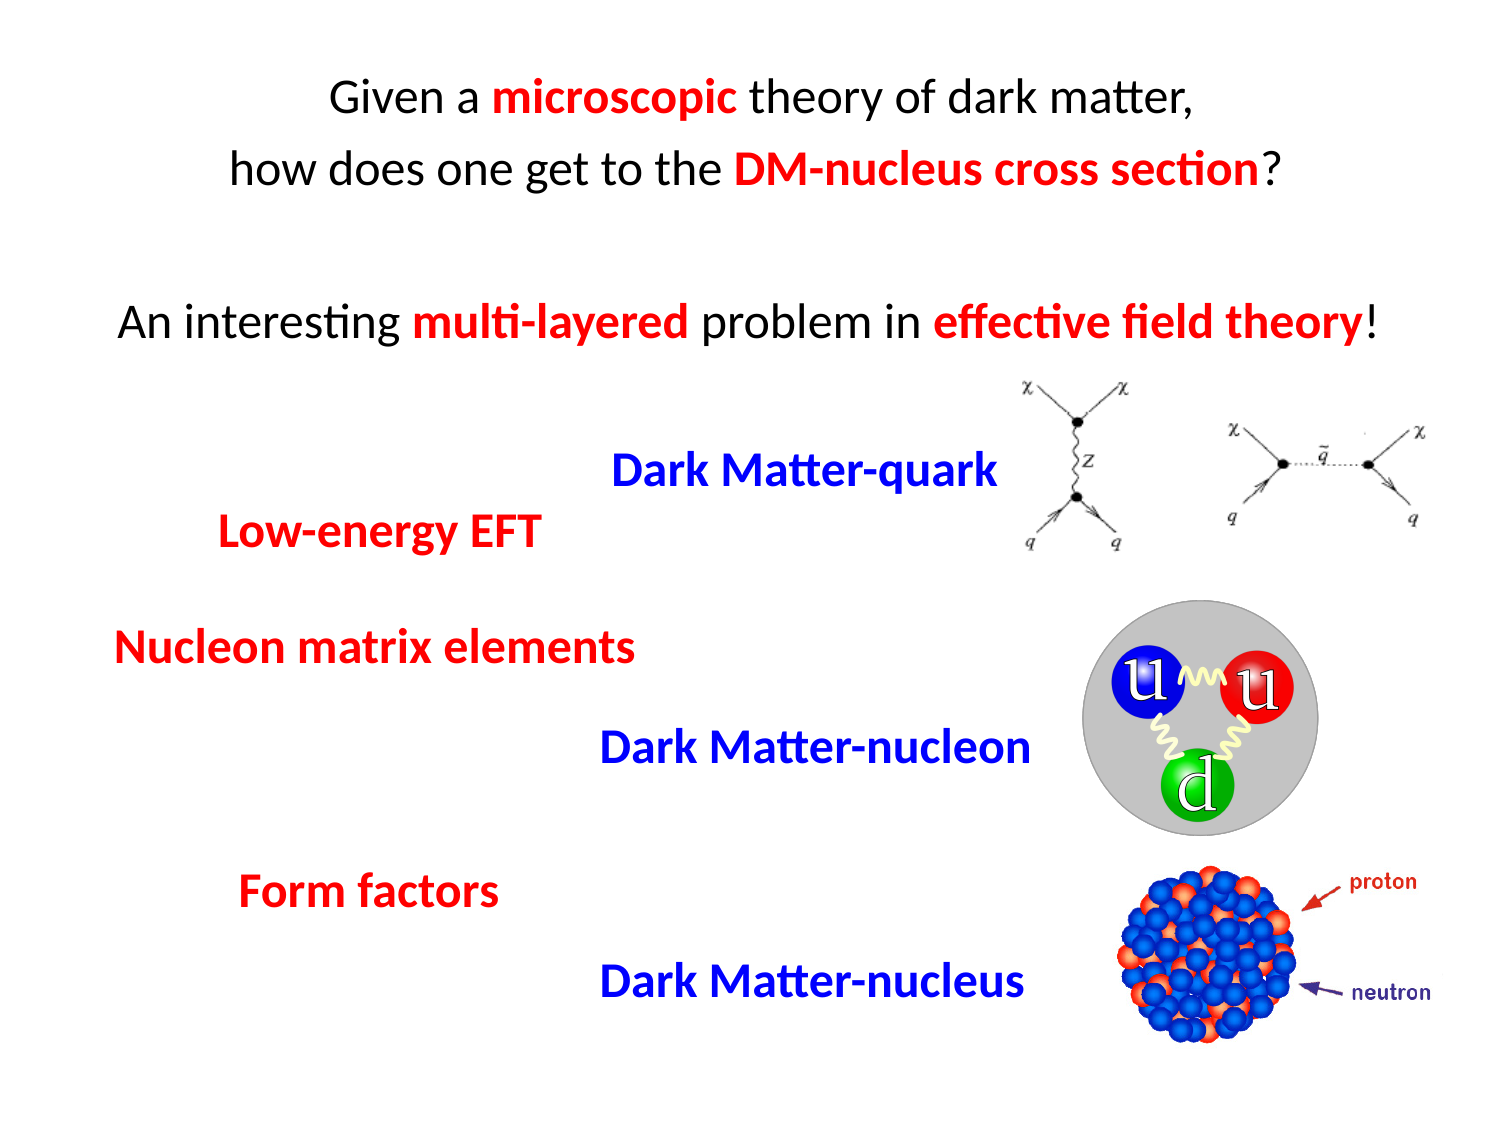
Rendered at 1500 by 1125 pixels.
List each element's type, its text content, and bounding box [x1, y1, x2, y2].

text_box Dark Matter-nucleus [584, 928, 1040, 1016]
text_box Dark Matter-quark [596, 416, 955, 504]
picture [960, 353, 1458, 1062]
text_box Given a microscopic theory of dark matter, how does one get to the DM-nucleus cross section? [214, 44, 1321, 203]
text_box Nucleon matrix elements [99, 593, 651, 681]
text_box Dark Matter-nucleon [584, 694, 1038, 781]
text_box Form factors [223, 837, 515, 925]
text_box An interesting multi-layered problem in effective field theory! [102, 269, 1395, 357]
text_box Low-energy EFT [203, 478, 558, 566]
